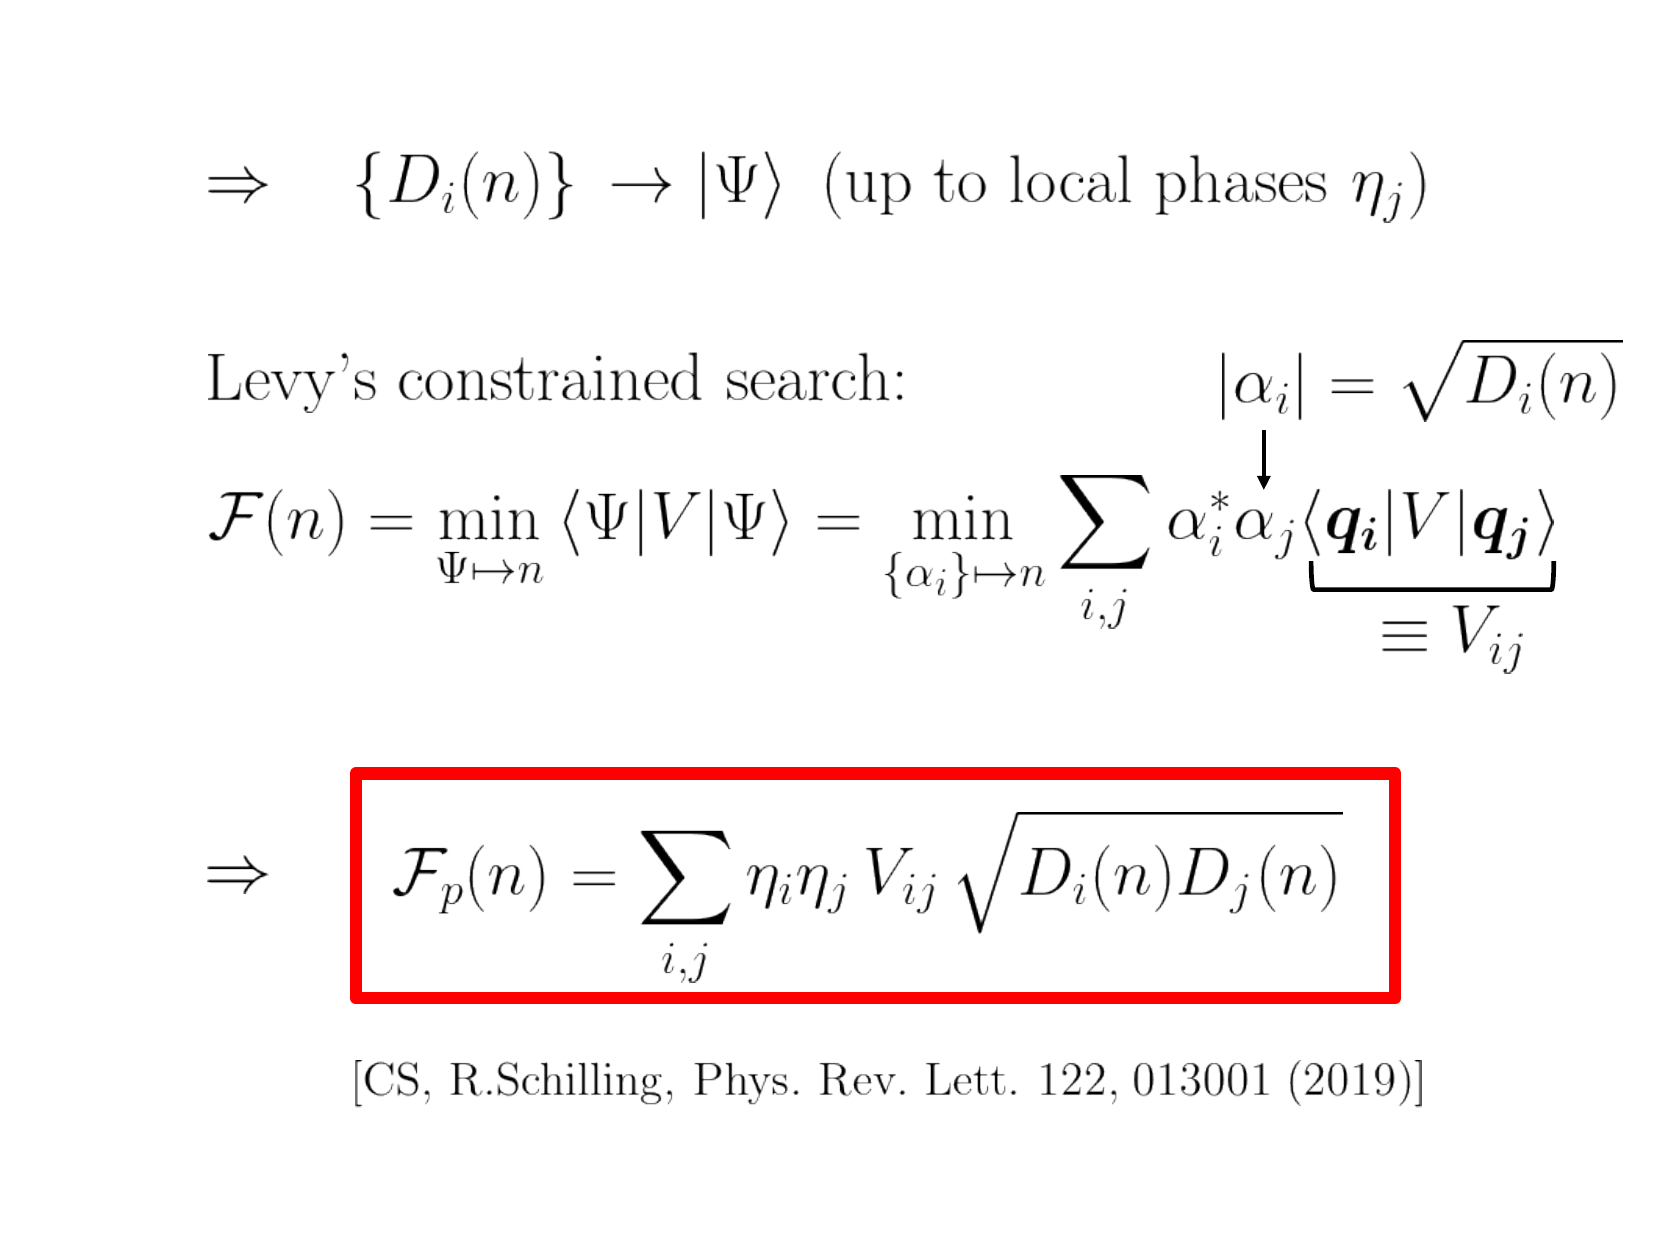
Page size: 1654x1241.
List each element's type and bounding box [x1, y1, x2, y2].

picture [208, 475, 1555, 674]
picture [208, 351, 904, 414]
text_box [354, 771, 1397, 1000]
picture [206, 855, 269, 894]
picture [208, 150, 1426, 223]
picture [392, 812, 1343, 984]
picture [355, 1060, 1422, 1108]
picture [1222, 340, 1623, 423]
